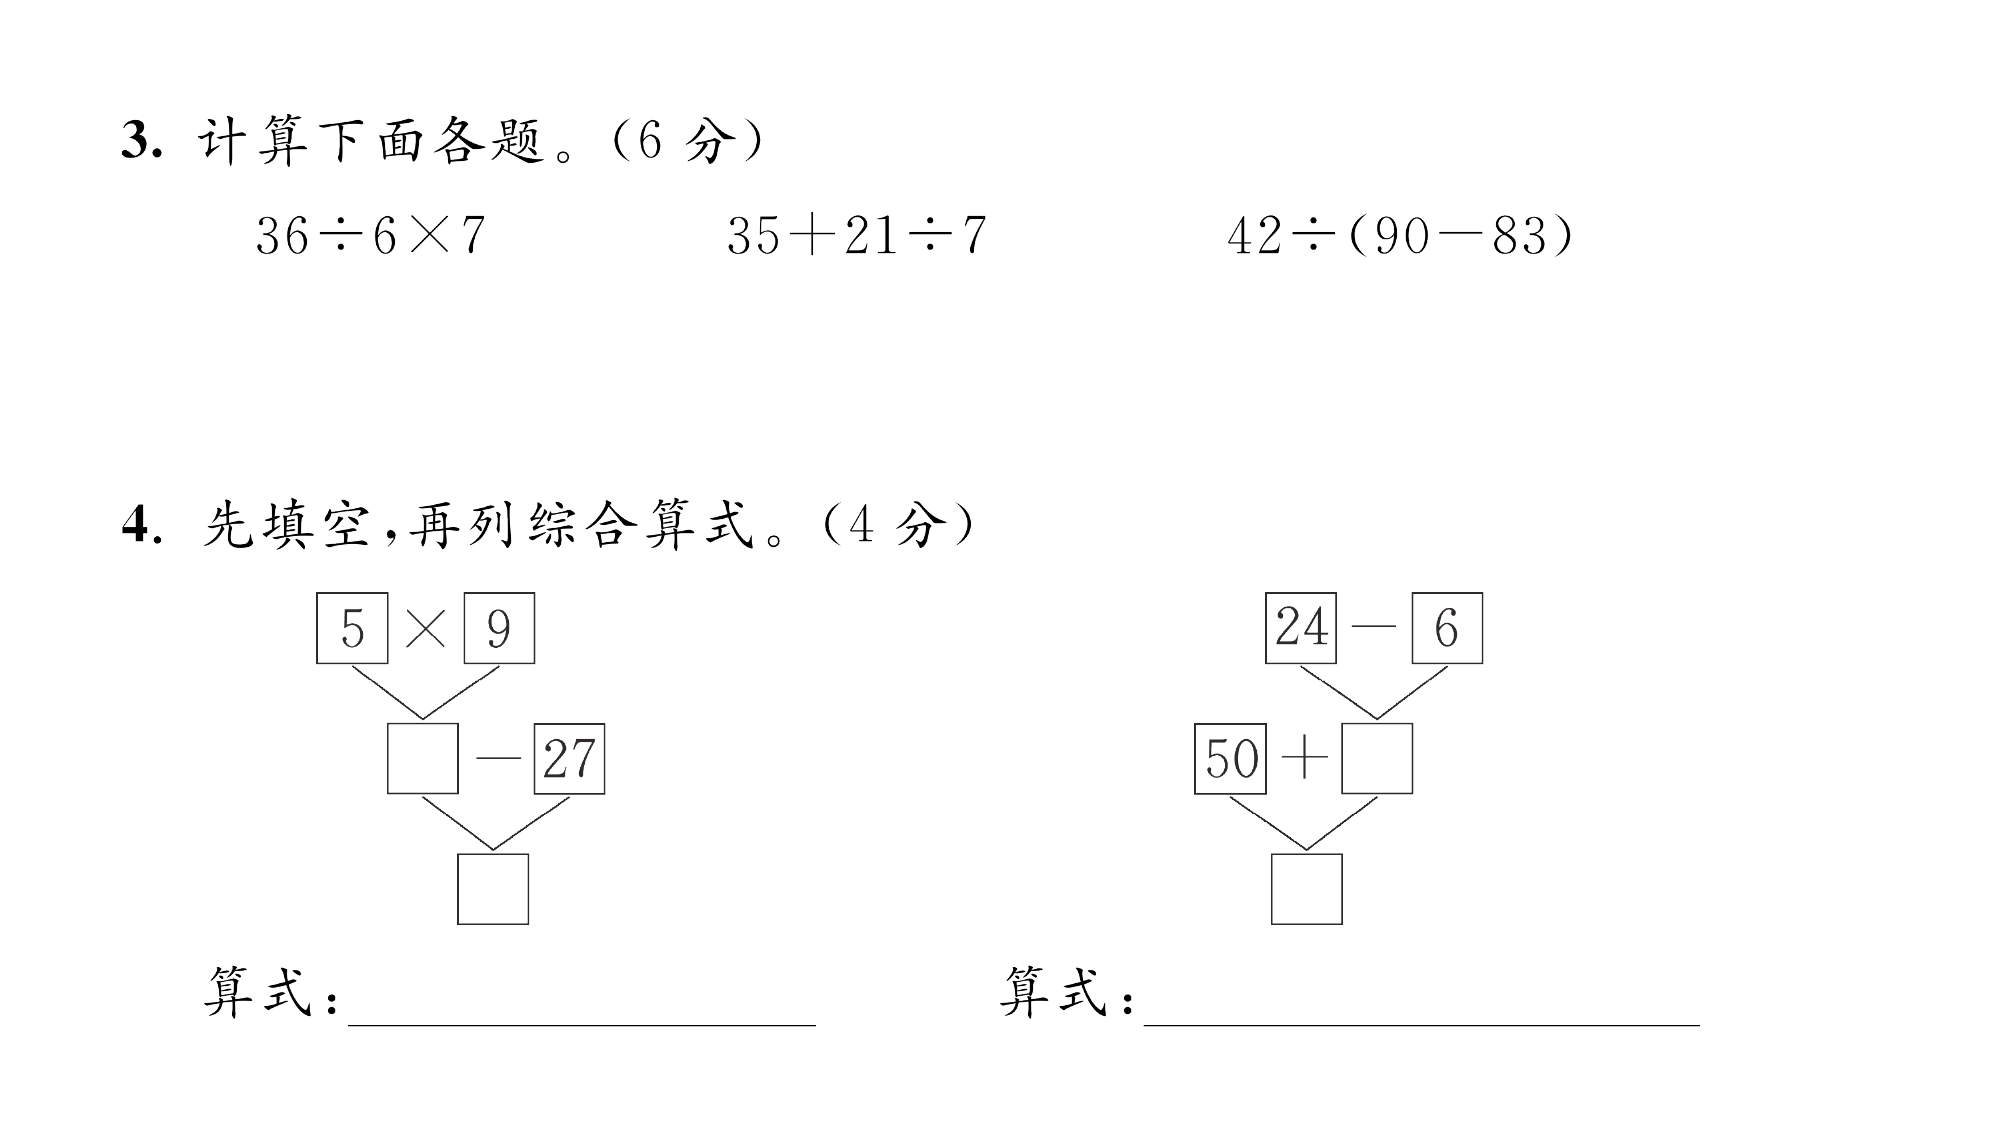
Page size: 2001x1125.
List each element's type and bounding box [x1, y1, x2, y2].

picture [118, 89, 1888, 1035]
